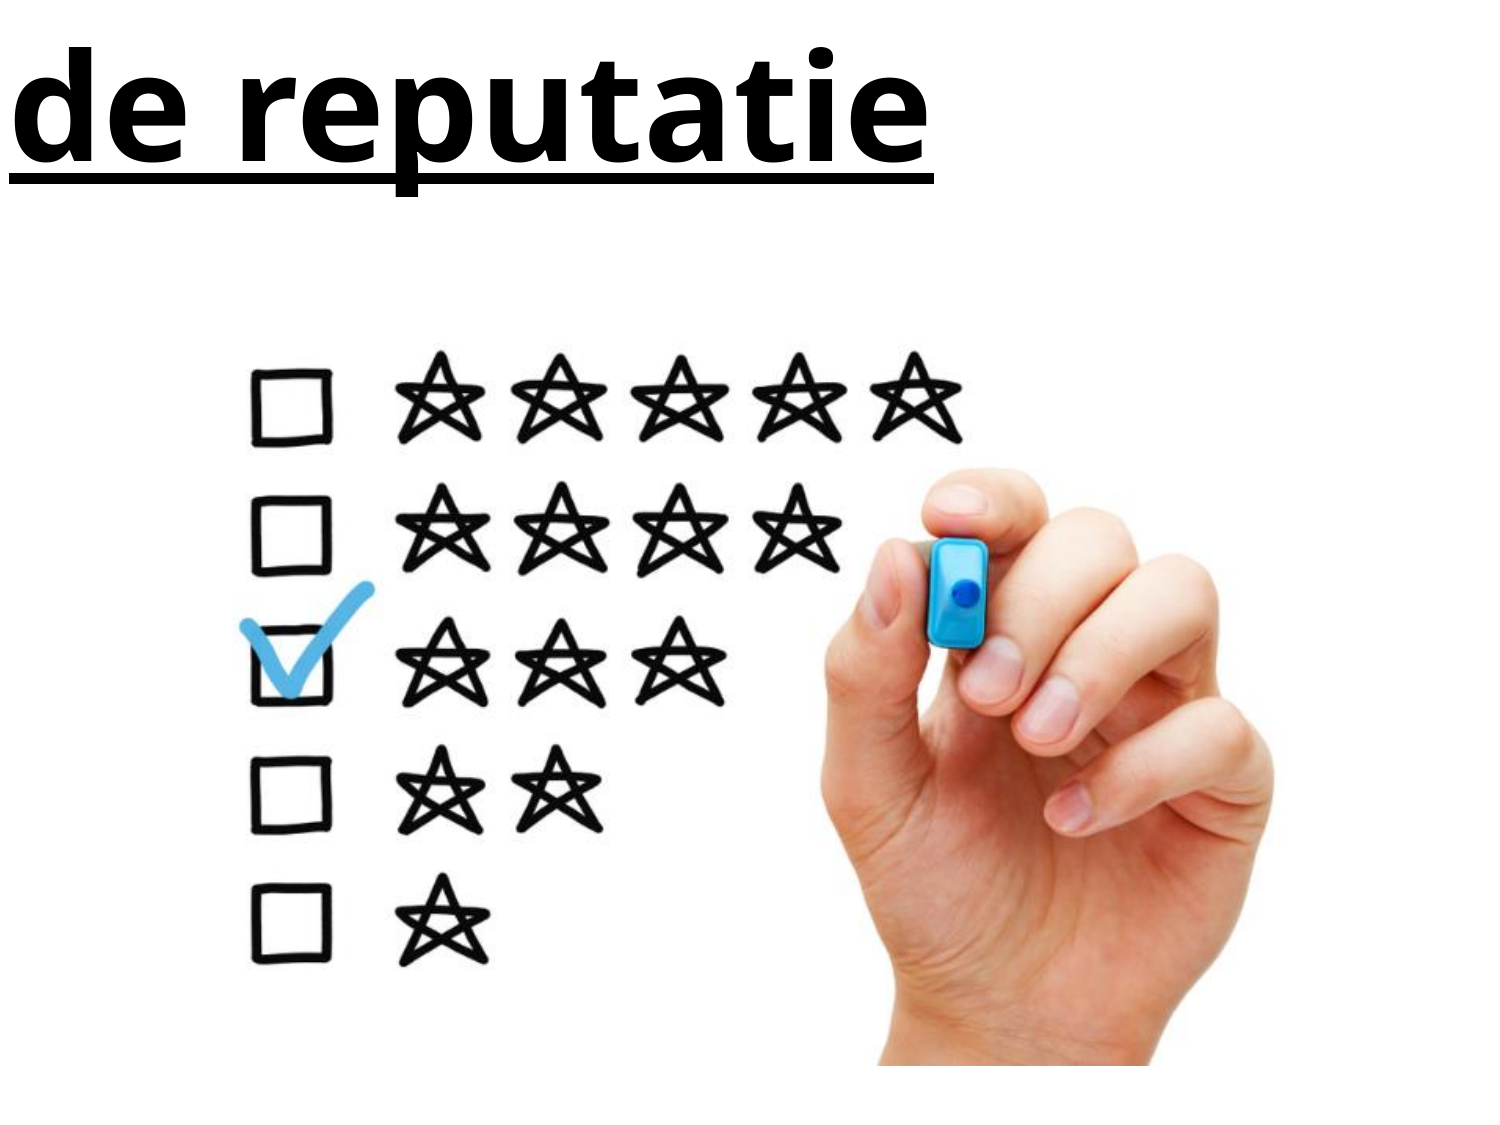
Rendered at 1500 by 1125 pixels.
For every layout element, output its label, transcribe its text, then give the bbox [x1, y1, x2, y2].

picture [133, 243, 1367, 1066]
text_box de reputatie [0, 4, 1500, 199]
